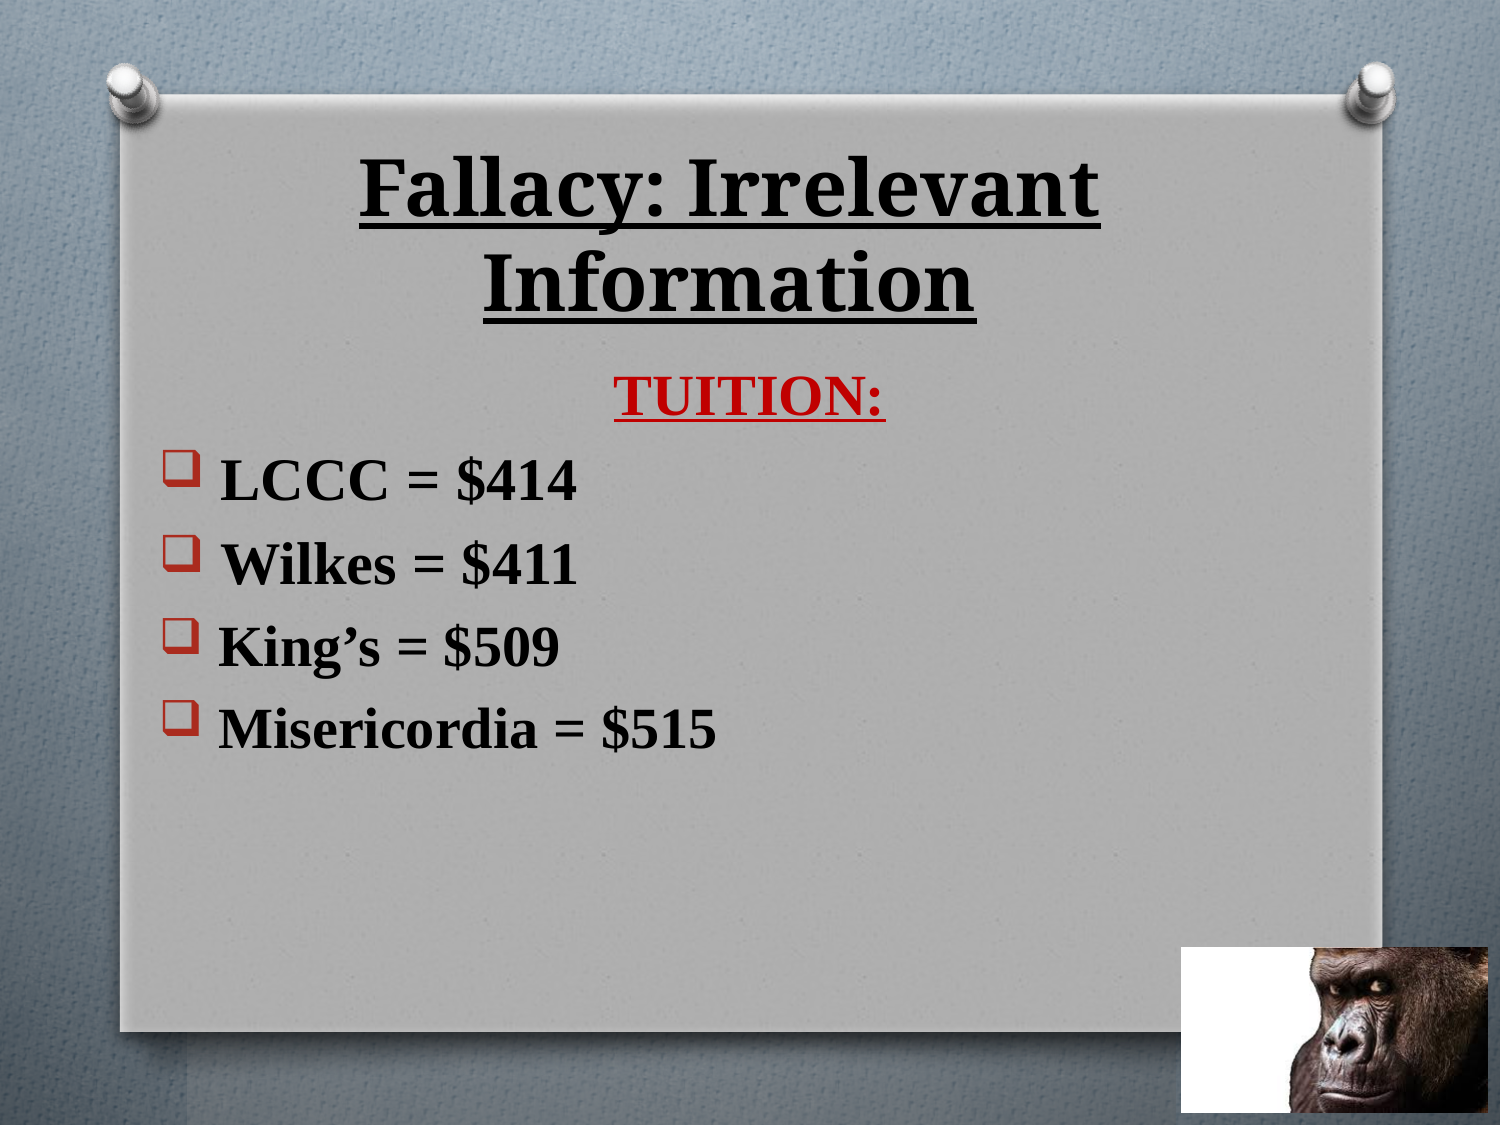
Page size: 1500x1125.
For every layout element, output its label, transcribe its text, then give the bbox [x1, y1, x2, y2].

title Fallacy: Irrelevant Information [137, 134, 1323, 332]
picture [75, 29, 198, 143]
picture [1317, 35, 1439, 156]
list TUITION: LCCC = $414 Wilkes = $411 King’s = $509 Misericordia = $515 [143, 350, 1356, 1013]
picture [1181, 947, 1488, 1113]
